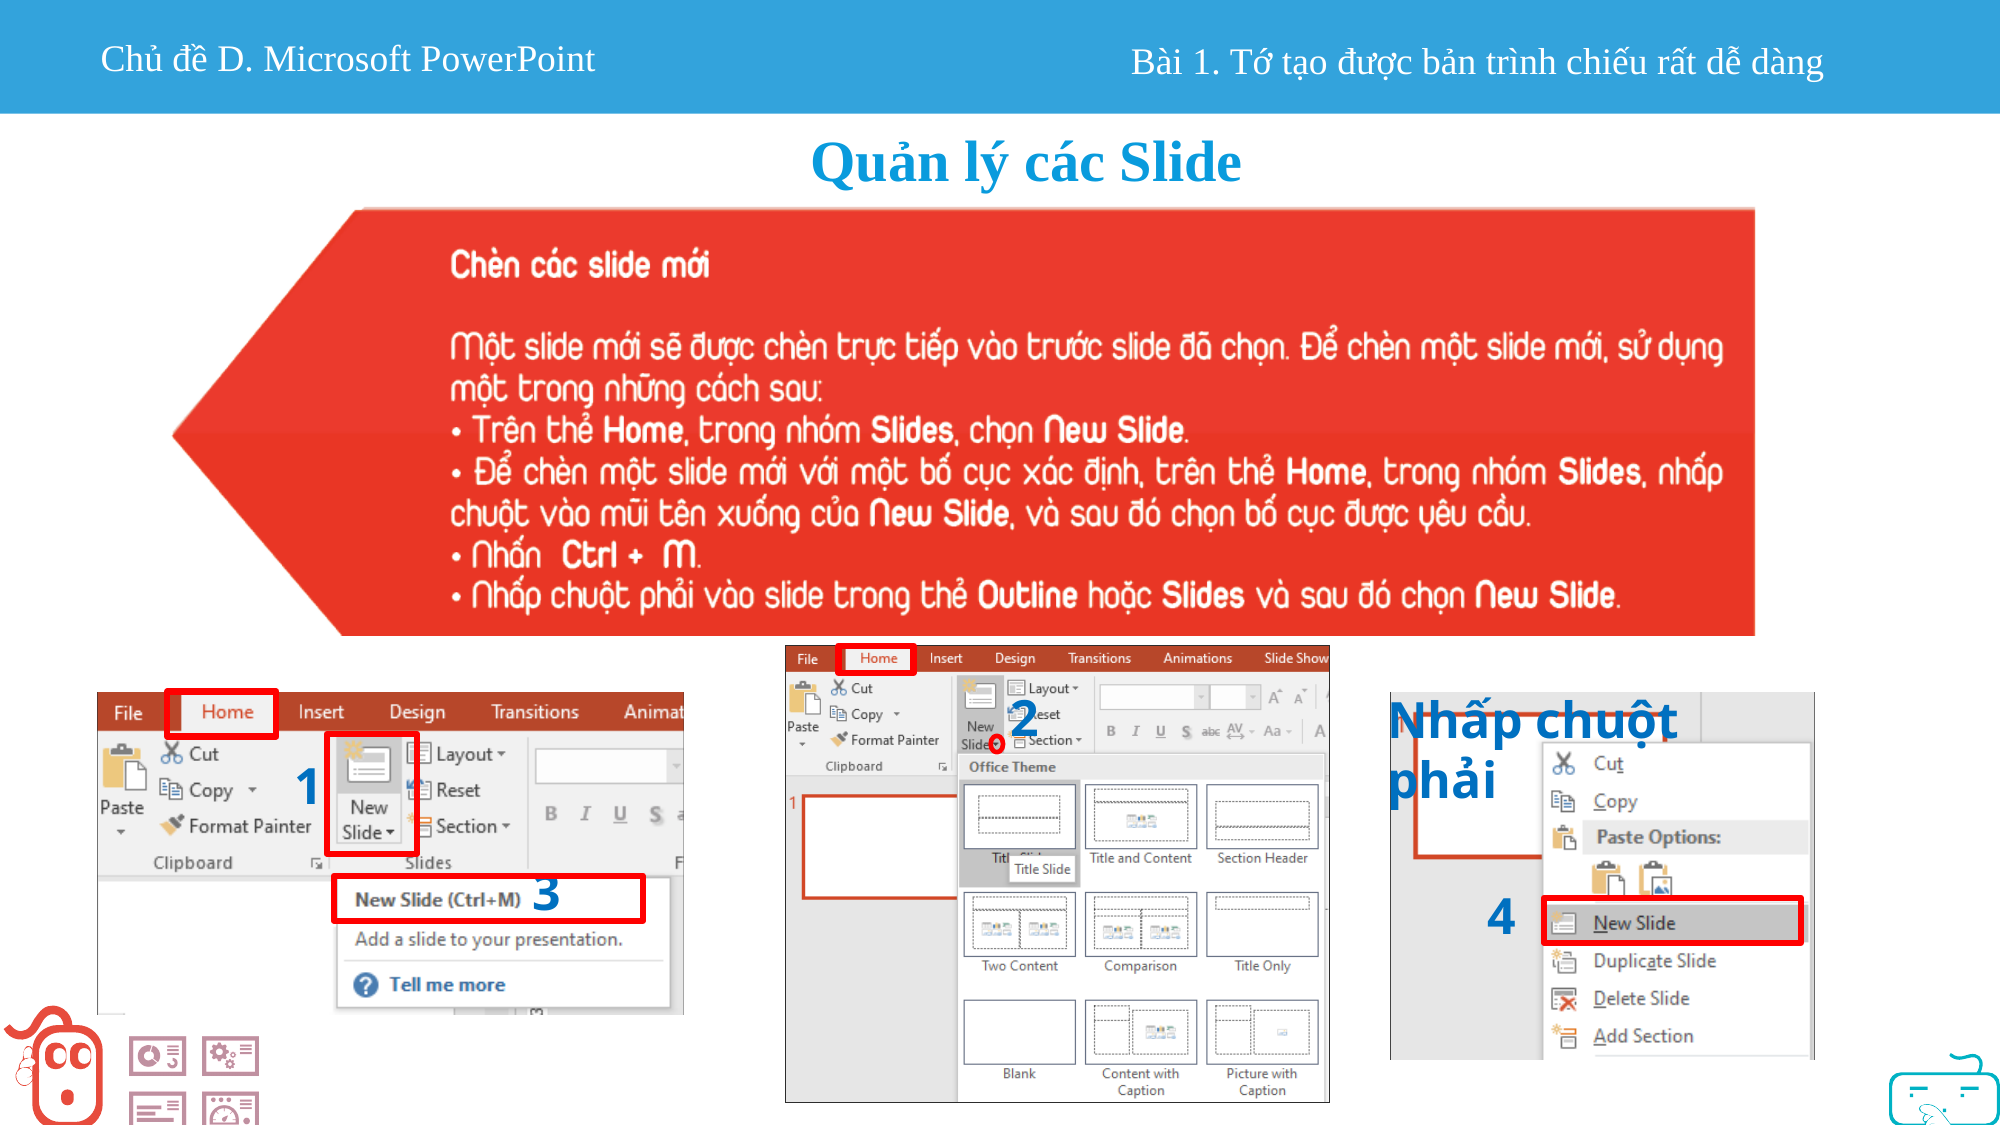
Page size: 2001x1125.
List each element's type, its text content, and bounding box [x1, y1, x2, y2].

picture [164, 193, 1769, 636]
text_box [333, 852, 643, 930]
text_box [785, 645, 1330, 1104]
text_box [1372, 681, 1815, 1060]
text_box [97, 691, 684, 1015]
list Quản lý các Slide [209, 123, 1815, 194]
